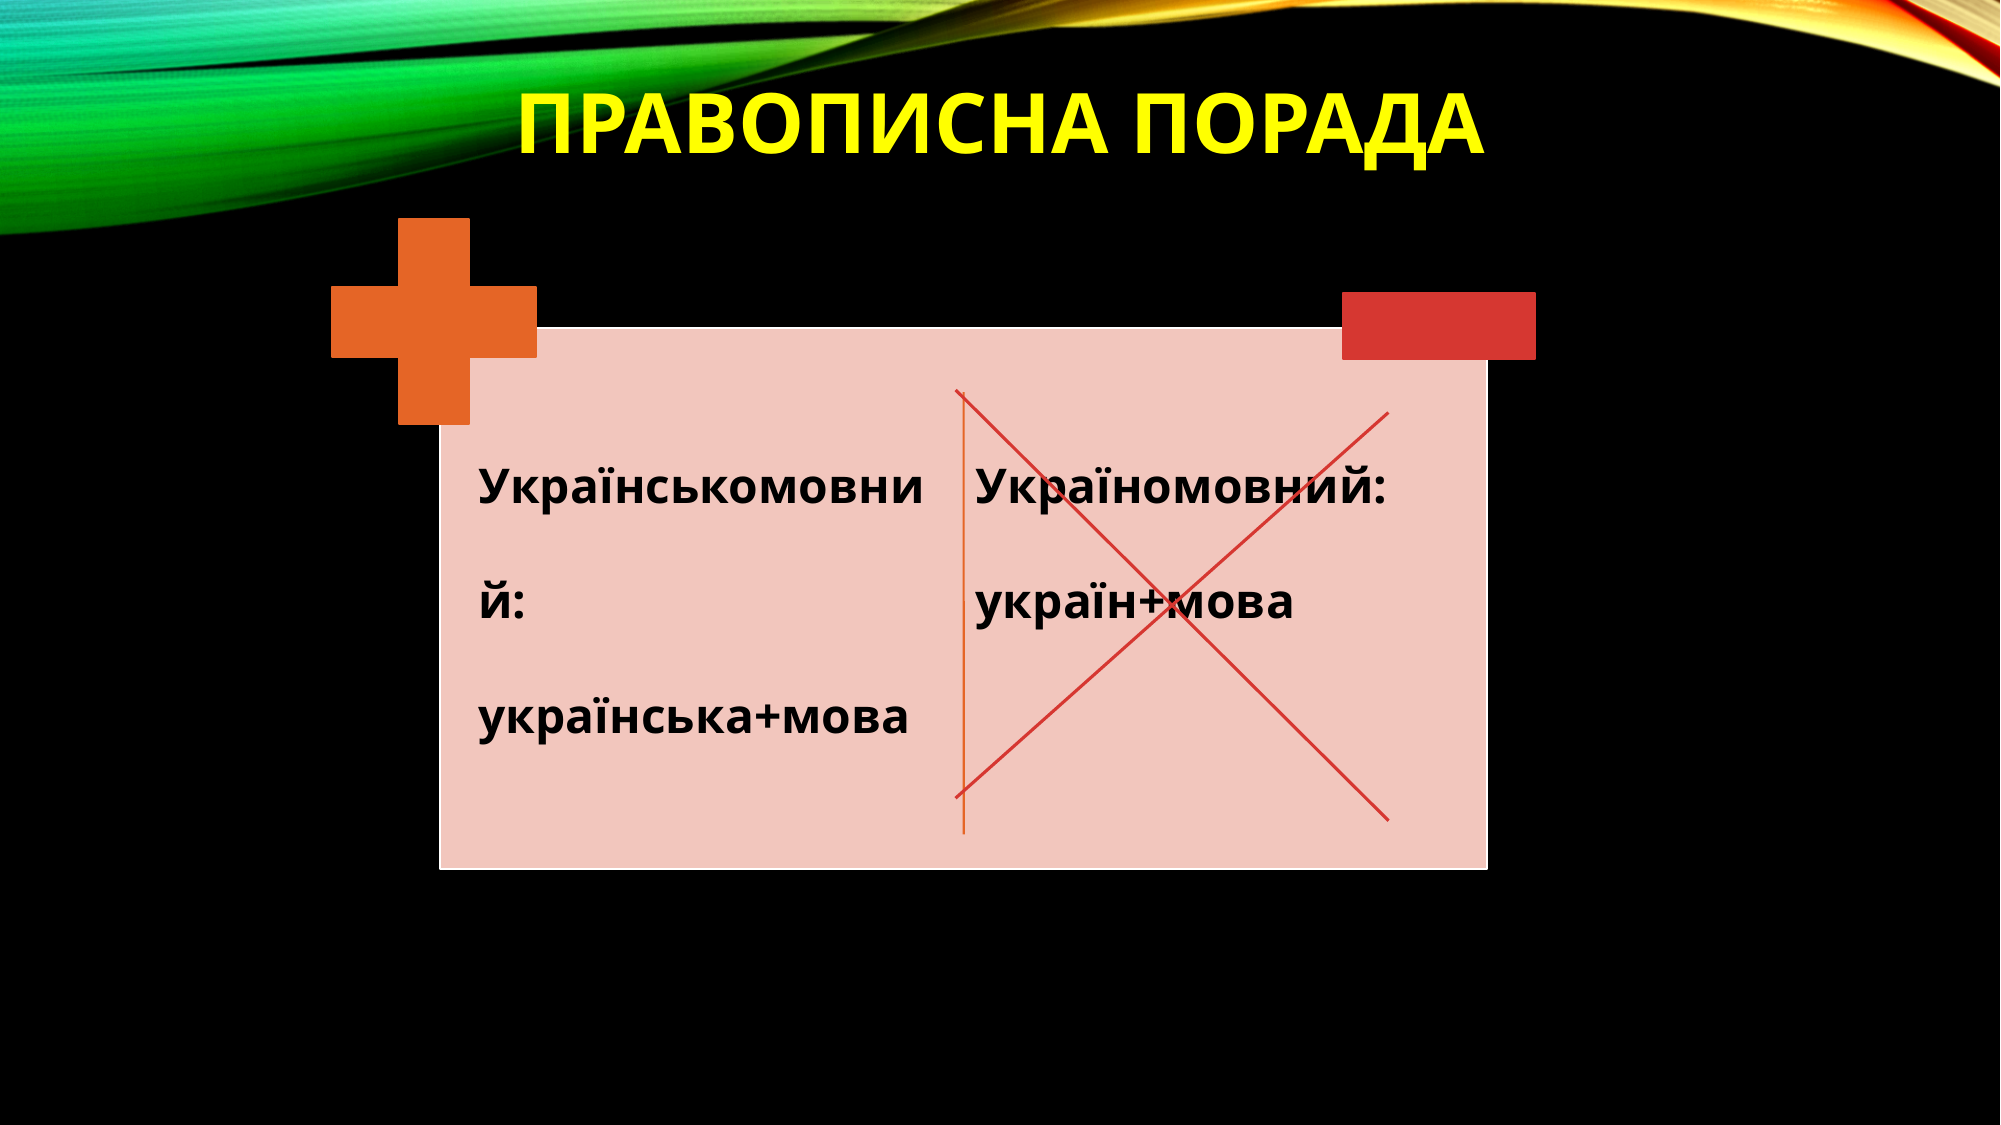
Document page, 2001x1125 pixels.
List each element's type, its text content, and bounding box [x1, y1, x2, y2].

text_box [955, 799, 1389, 821]
title Правописна порада [293, 20, 1707, 213]
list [45, 213, 1822, 875]
picture [0, 0, 2000, 237]
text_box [955, 389, 1389, 412]
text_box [955, 412, 1389, 799]
